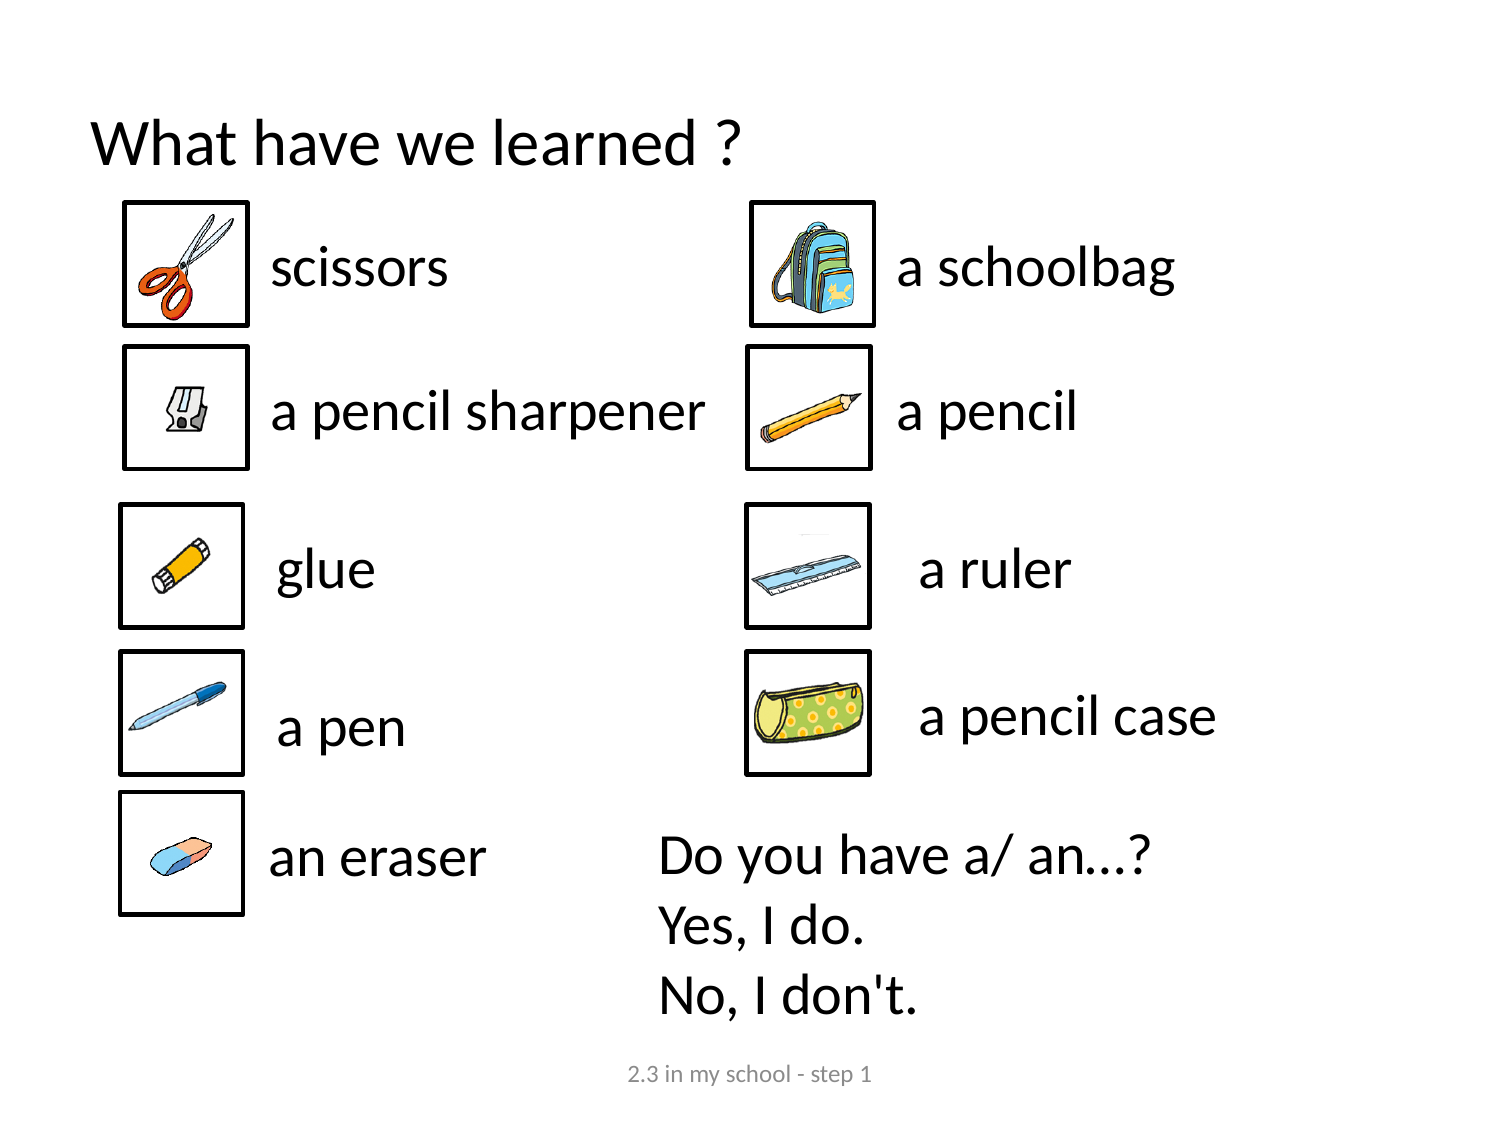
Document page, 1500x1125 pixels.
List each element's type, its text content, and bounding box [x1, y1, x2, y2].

text_box glue [261, 523, 687, 608]
picture [122, 653, 241, 773]
text_box a pencil case [903, 669, 1329, 755]
picture [122, 794, 241, 913]
picture [748, 506, 868, 626]
text_box scissors [255, 221, 681, 306]
text_box Do you have a/ an…? Yes, I do. No, I don't. [643, 808, 1286, 1034]
text_box an eraser [253, 810, 643, 896]
text_box a pencil sharpener [255, 364, 727, 450]
picture [749, 348, 869, 467]
text_box a schoolbag [881, 221, 1307, 306]
text_box a ruler [903, 523, 1329, 608]
text_box a pen [261, 680, 687, 765]
text_box a pencil [881, 364, 1307, 450]
picture [122, 506, 241, 626]
picture [126, 204, 246, 324]
picture [748, 653, 868, 773]
title What have we learned ? [75, 45, 1425, 233]
footer 2.3 in my school - step 1 [512, 1042, 988, 1103]
picture [126, 348, 246, 467]
picture [753, 204, 872, 324]
